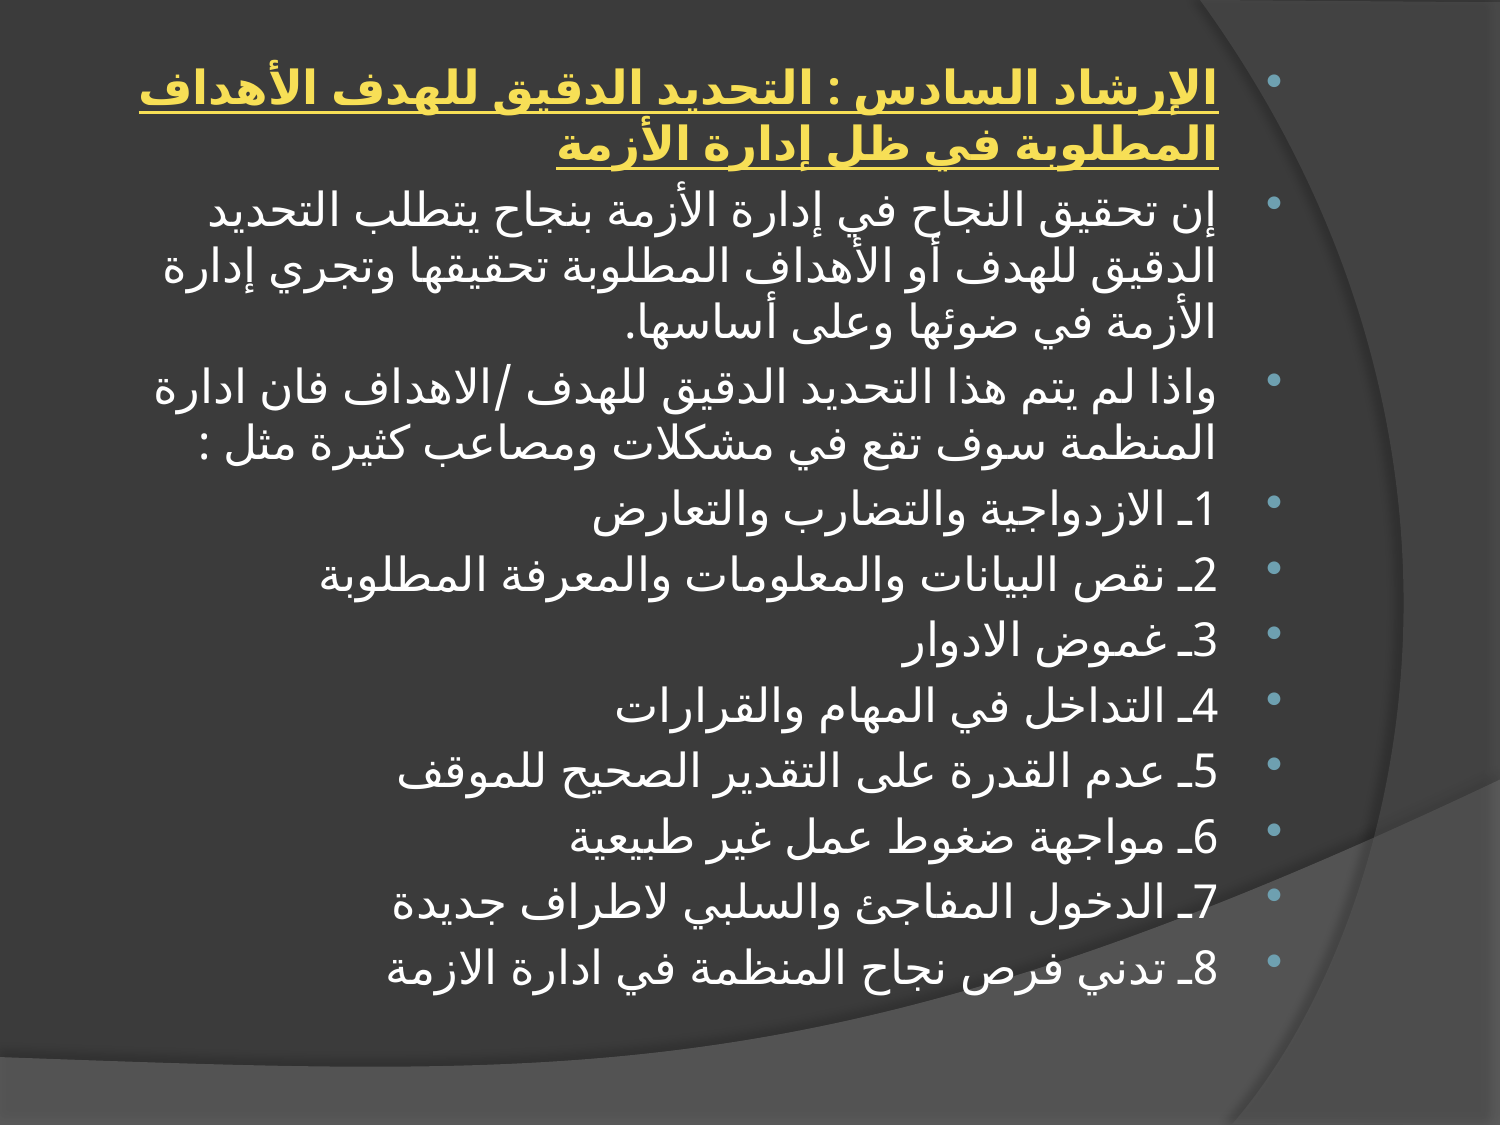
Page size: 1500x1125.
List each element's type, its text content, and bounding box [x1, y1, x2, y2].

list الإرشاد السادس : التحديد الدقيق للهدف الأهداف المطلوبة في ظل إدارة الأزمة إن تحقيق النجاح في إدارة الأزمة بنجاح يتطلب التحديد الدقيق للهدف أو الأهداف المطلوبة تحقيقها وتجري إدارة الأزمة في ضوئها وعلى أساسها. واذا لم يتم هذا التحديد الدقيق للهدف /الاهداف فان ادارة المنظمة سوف تقع في مشكلات ومصاعب كثيرة مثل : 1ـ الازدواجية والتضارب والتعارض 2ـ نقص البيانات والمعلومات والمعرفة المطلوبة 3ـ غموض الادوار 4ـ التداخل في المهام والقرارات 5ـ عدم القدرة على التقدير الصحيح للموقف 6ـ مواجهة ضغوط عمل غير طبيعية 7ـ الدخول المفاجئ والسلبي لاطراف جديدة 8ـ تدني فرص نجاح المنظمة في ادارة الازمة [75, 50, 1300, 1005]
